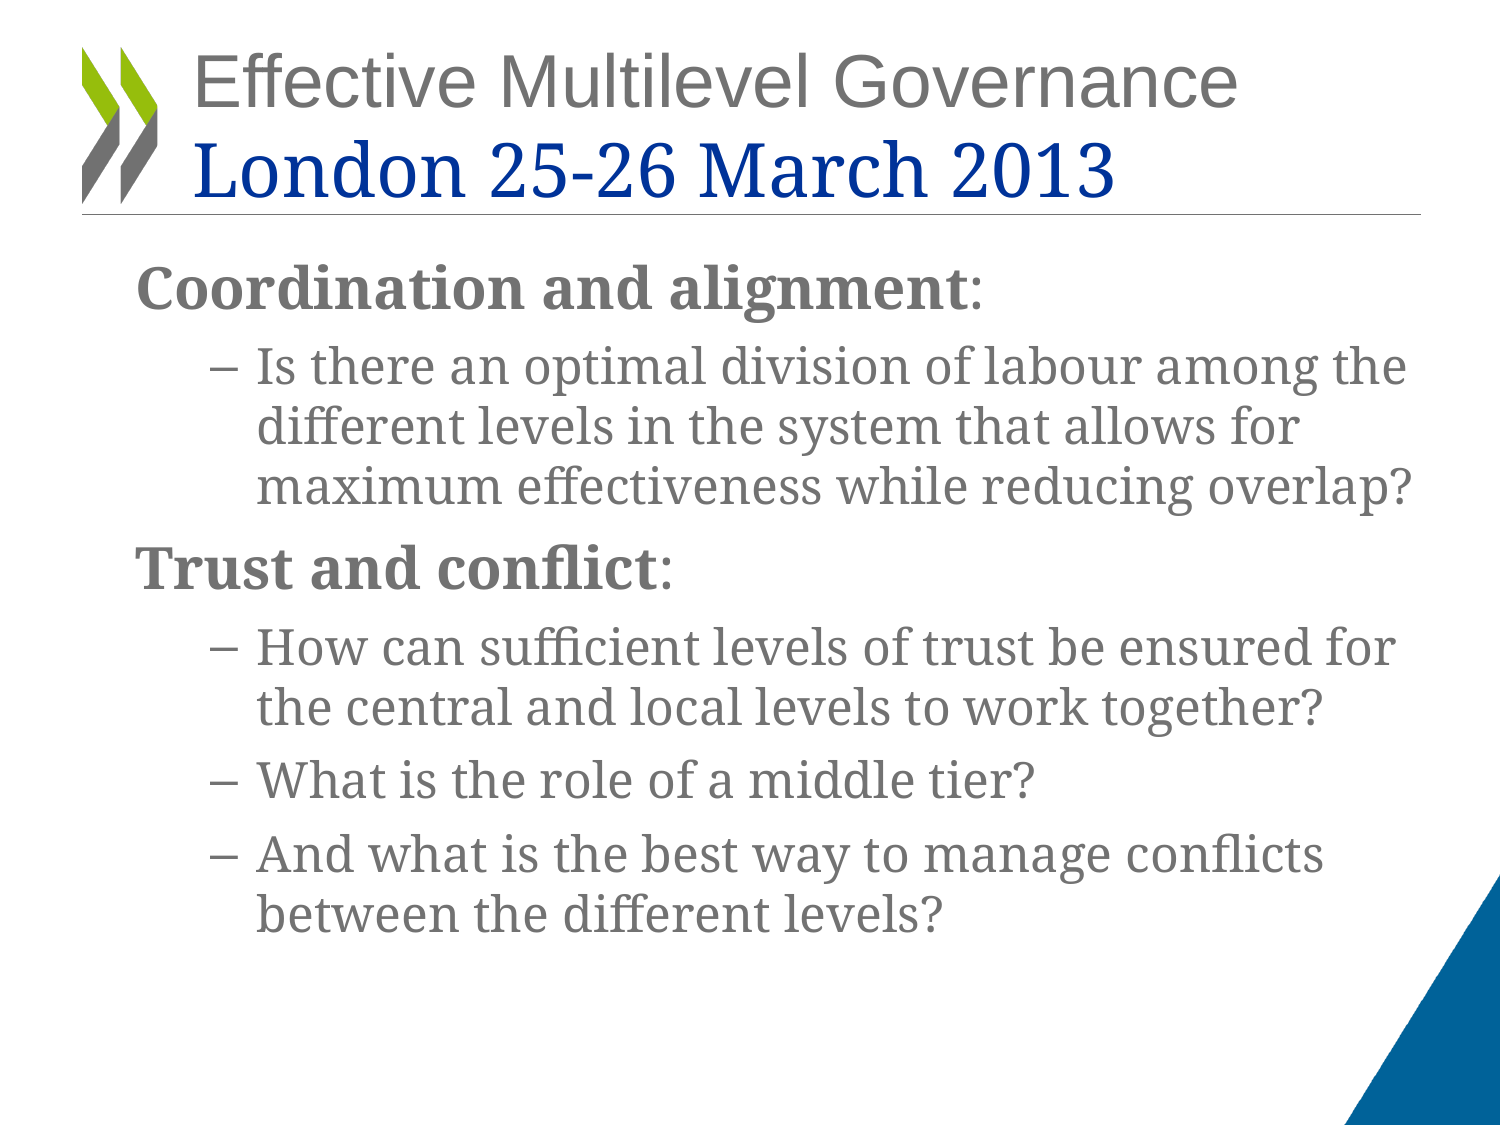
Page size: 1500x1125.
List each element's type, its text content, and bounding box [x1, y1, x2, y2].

picture [1344, 874, 1500, 1125]
title Effective Multilevel Governance London 25-26 March 2013 [177, 38, 1394, 207]
list Coordination and alignment: Is there an optimal division of labour among the different levels in the system that allows for maximum effectiveness while reducing overlap? Trust and conflict: How can sufficient levels of trust be ensured for the central and local levels to work together? What is the role of a middle tier? And what is the best way to manage conflicts between the different levels? [120, 243, 1469, 1052]
